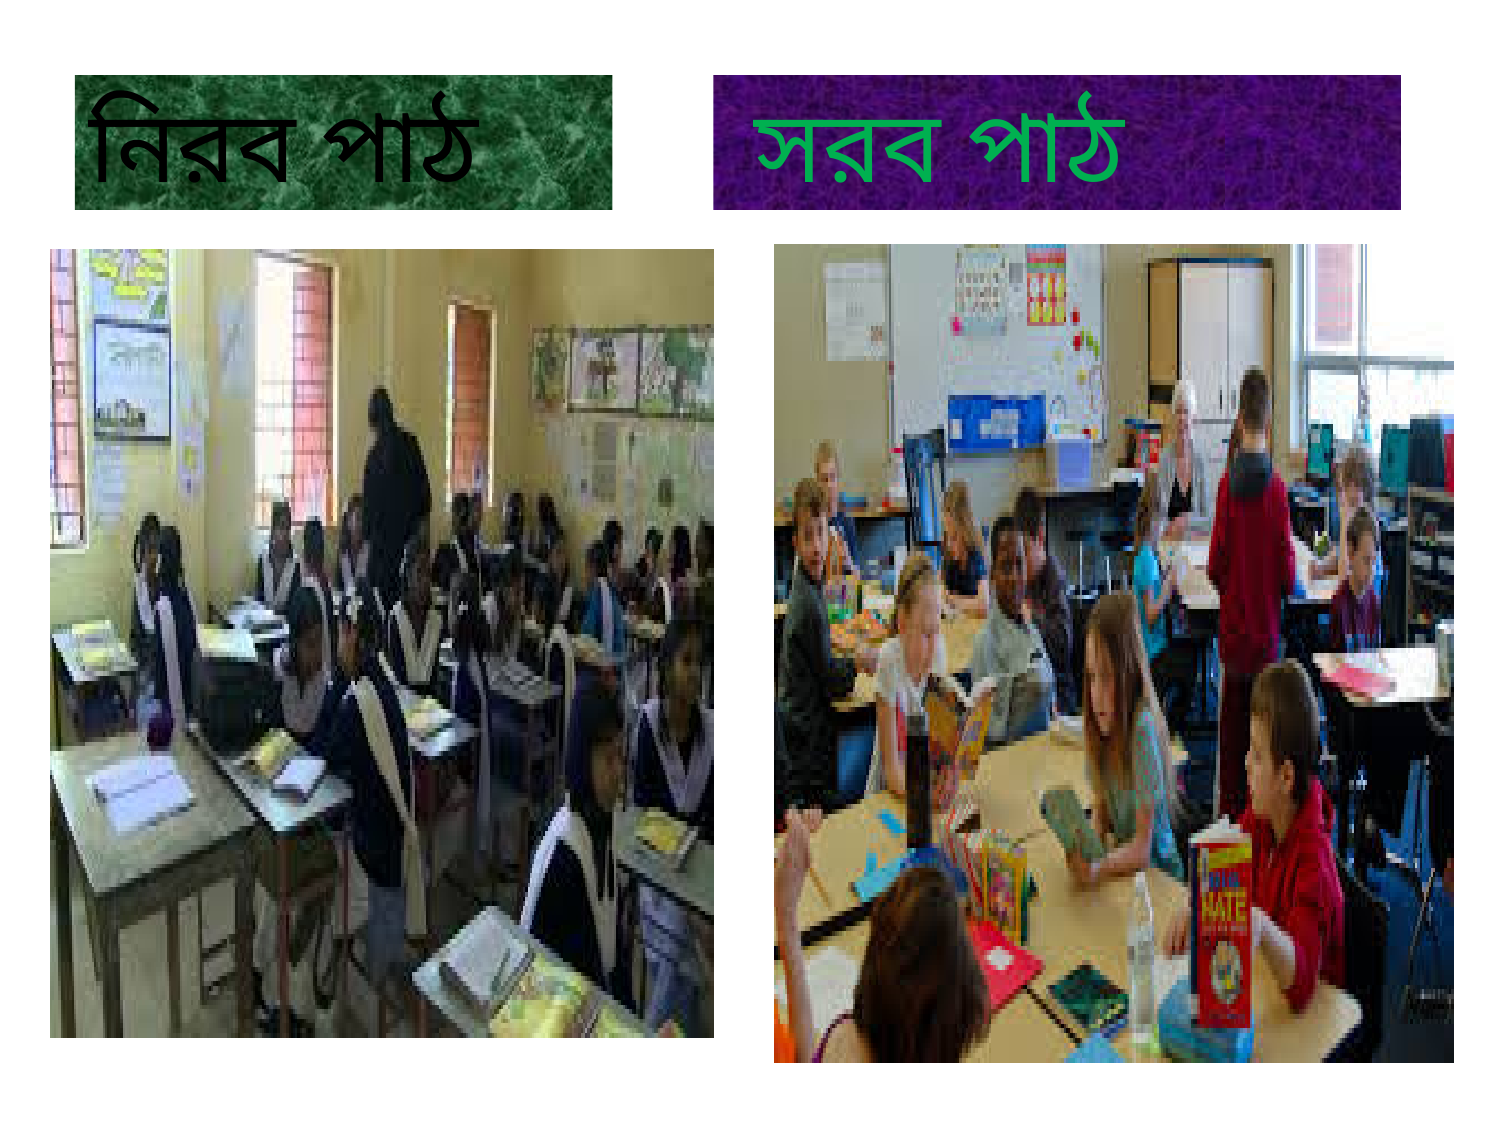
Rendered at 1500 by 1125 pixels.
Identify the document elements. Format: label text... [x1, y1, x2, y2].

picture [49, 249, 714, 1038]
picture [774, 243, 1454, 1063]
text_box নিরব পাঠ [74, 75, 613, 210]
text_box সরব পাঠ [713, 75, 1401, 210]
